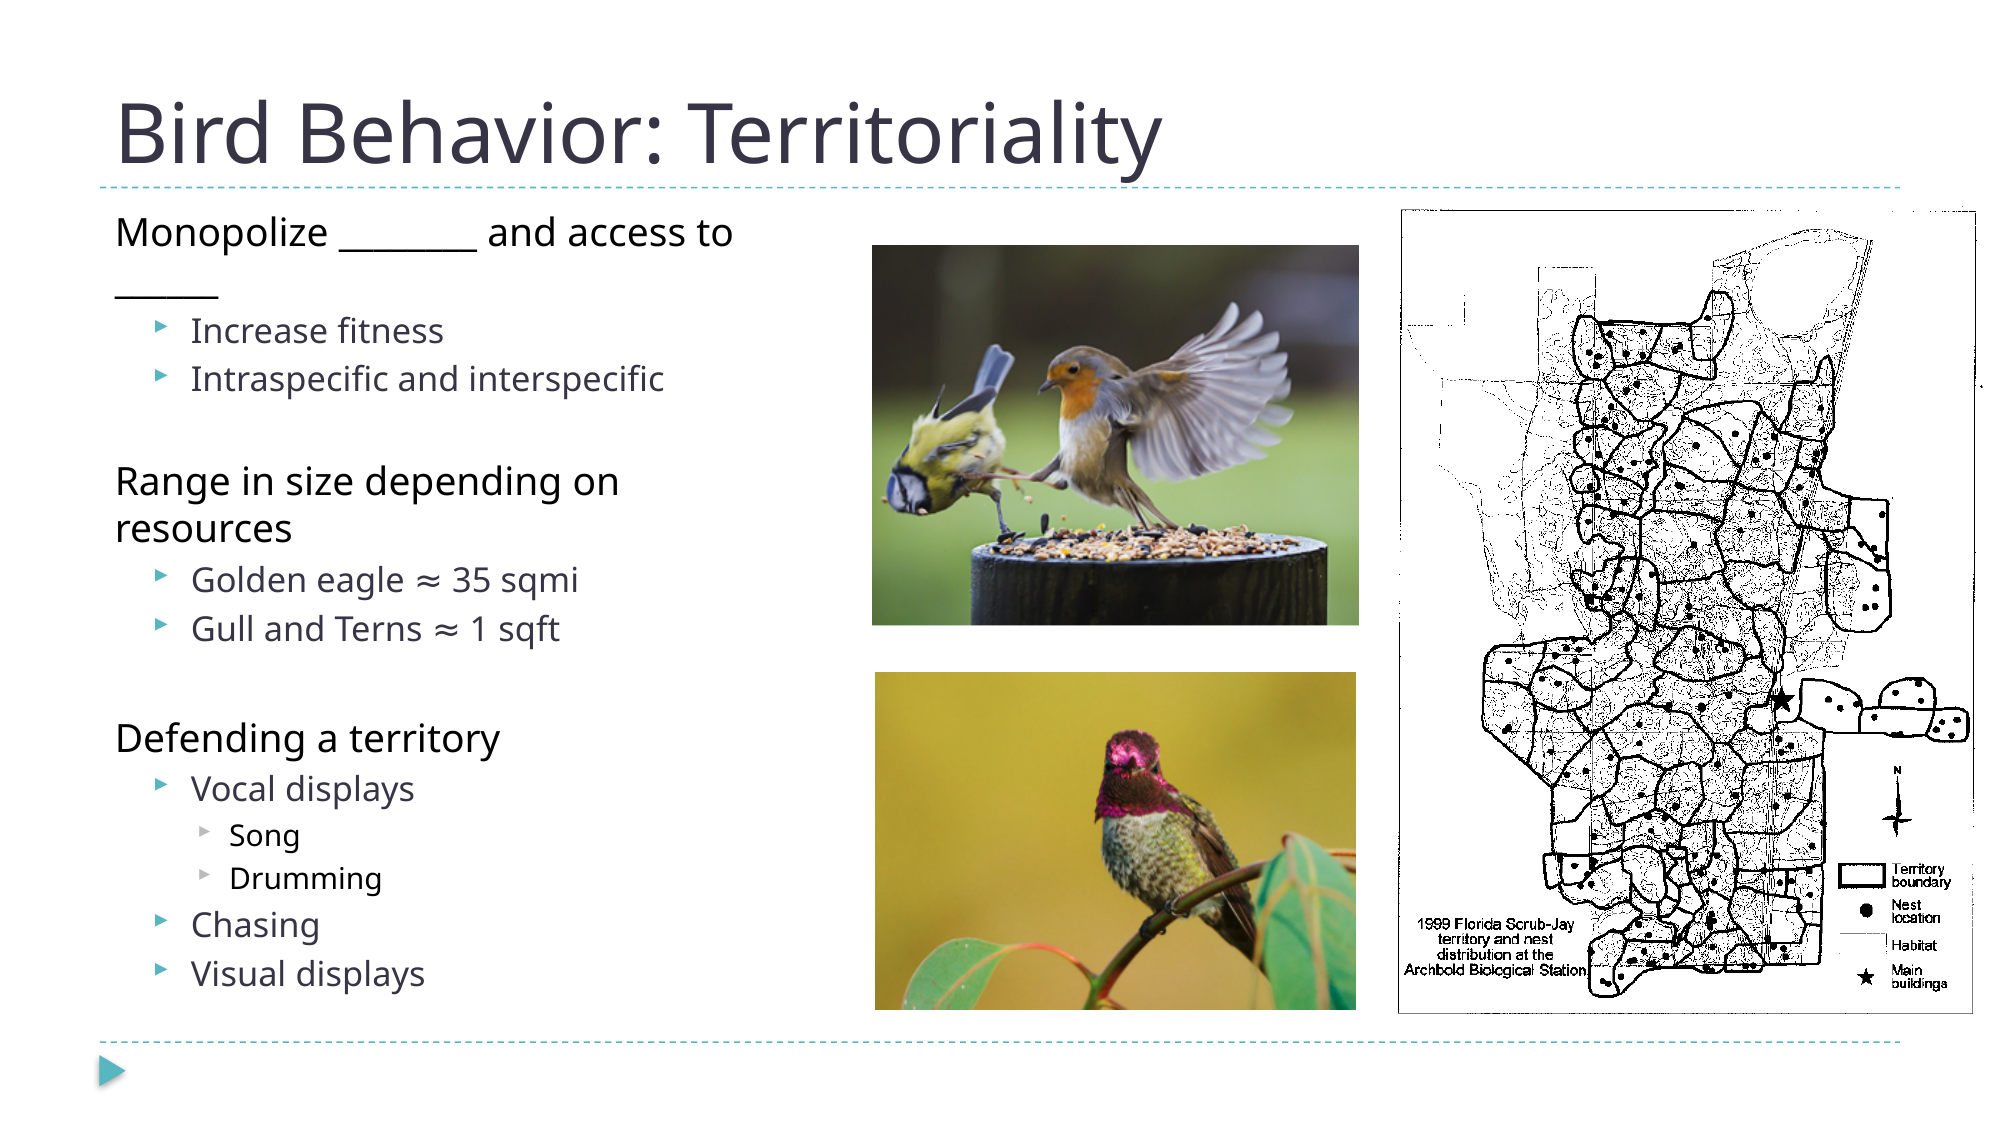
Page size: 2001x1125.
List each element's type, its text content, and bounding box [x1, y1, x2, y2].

picture [1391, 199, 1983, 1024]
title Bird Behavior: Territoriality [99, 24, 1900, 188]
picture [875, 671, 1356, 1011]
list Monopolize ________ and access to ______ Increase fitness Intraspecific and interspecific Range in size depending on resources Golden eagle ≈ 35 sqmi Gull and Terns ≈ 1 sqft Defending a territory Vocal displays Song Drumming Chasing Visual displays [99, 200, 785, 1010]
picture [872, 245, 1359, 627]
